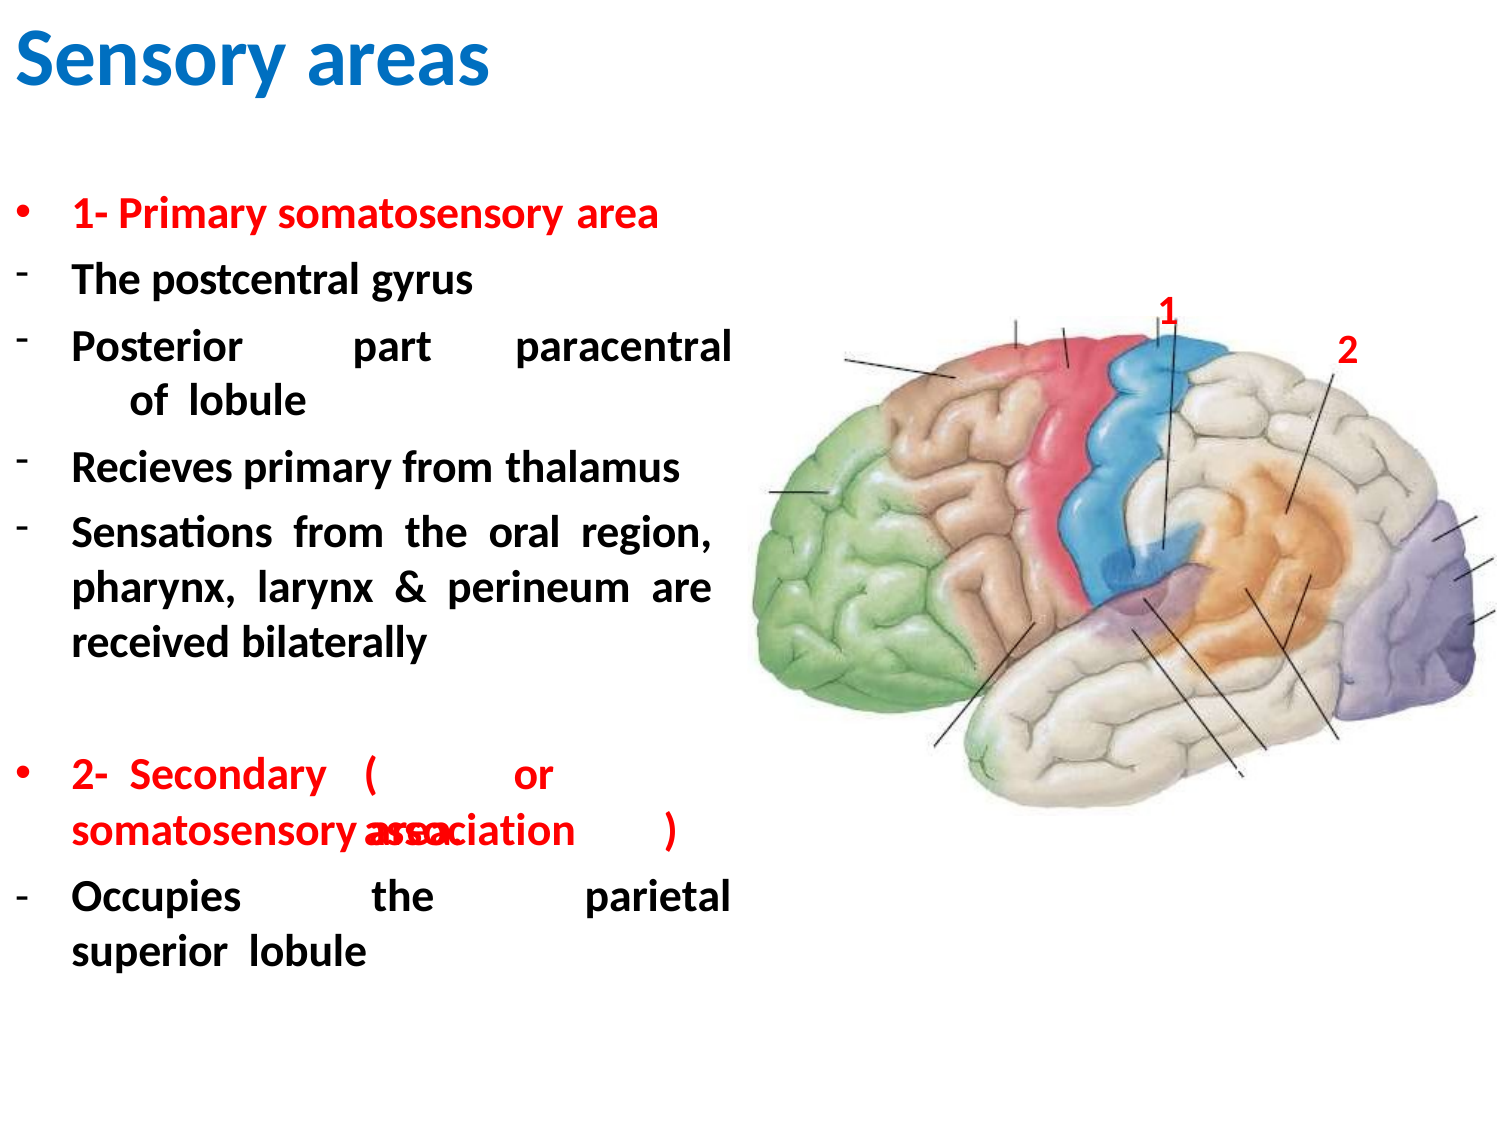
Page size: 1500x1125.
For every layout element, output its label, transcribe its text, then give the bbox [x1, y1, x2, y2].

text_box 2- Secondary [12, 742, 338, 786]
text_box somatosensory area. - Occupies the superior lobule [12, 786, 547, 976]
text_box ( or association ) [361, 742, 733, 855]
text_box 2 [1335, 319, 1361, 372]
text_box 1 [1155, 280, 1181, 333]
text_box Recieves primary from thalamus Sensations from the oral region, pharynx, larynx & perineum are received bilaterally [12, 423, 734, 668]
title Sensory areas [12, 0, 496, 170]
text_box parietal [582, 863, 733, 921]
text_box 1- Primary somatosensory area The postcentral gyrus Posterior part of lobule [12, 170, 667, 423]
text_box [747, 316, 1497, 816]
text_box paracentral [667, 313, 734, 371]
